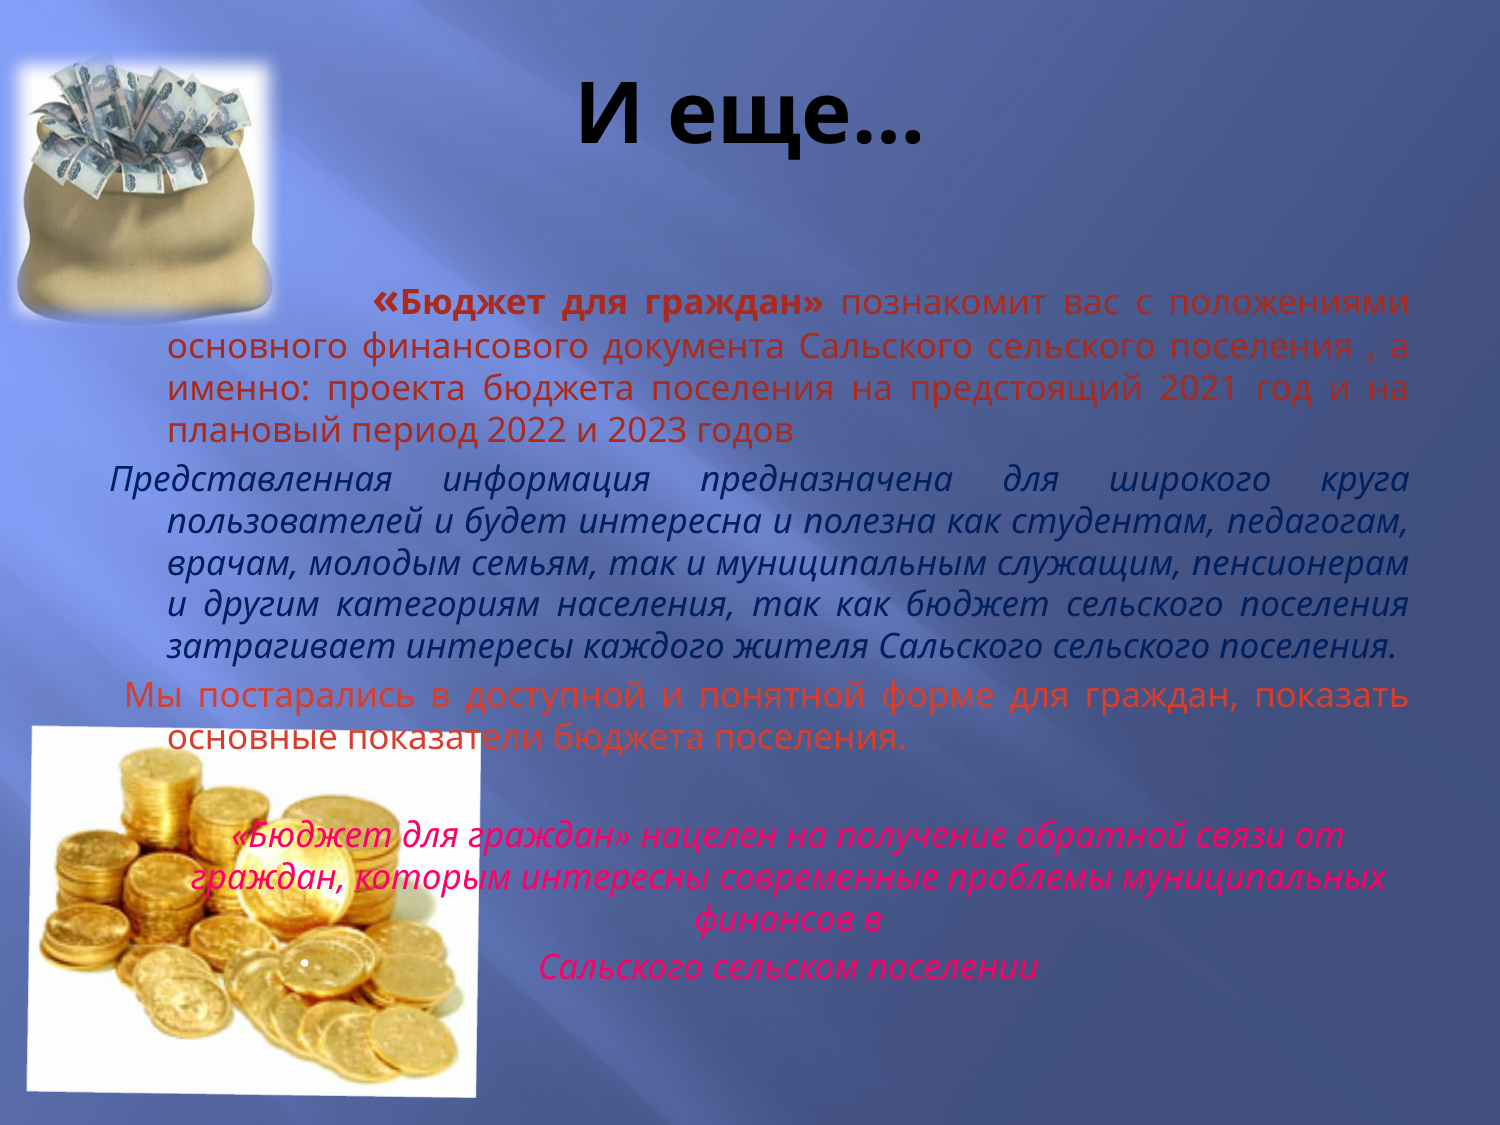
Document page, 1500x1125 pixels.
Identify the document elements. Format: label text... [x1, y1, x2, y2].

picture [28, 727, 479, 1097]
list «Бюджет для граждан» познакомит вас с положениями основного финансового документа Сальского сельского поселения , а именно: проекта бюджета поселения на предстоящий 2021 год и на плановый период 2022 и 2023 годов Представленная информация предназначена для широкого круга пользователей и будет интересна и полезна как студентам, педагогам, врачам, молодым семьям, так и муниципальным служащим, пенсионерам и другим категориям населения, так как бюджет сельского поселения затрагивает интересы каждого жителя Сальского сельского поселения. Мы постарались в доступной и понятной форме для граждан, показать основные показатели бюджета поселения. «Бюджет для граждан» нацелен на получение обратной связи от граждан, которым интересны современные проблемы муниципальных финансов в Сальского сельском поселении [75, 262, 1425, 1035]
picture [0, 46, 288, 331]
title И еще… [75, 45, 1425, 173]
